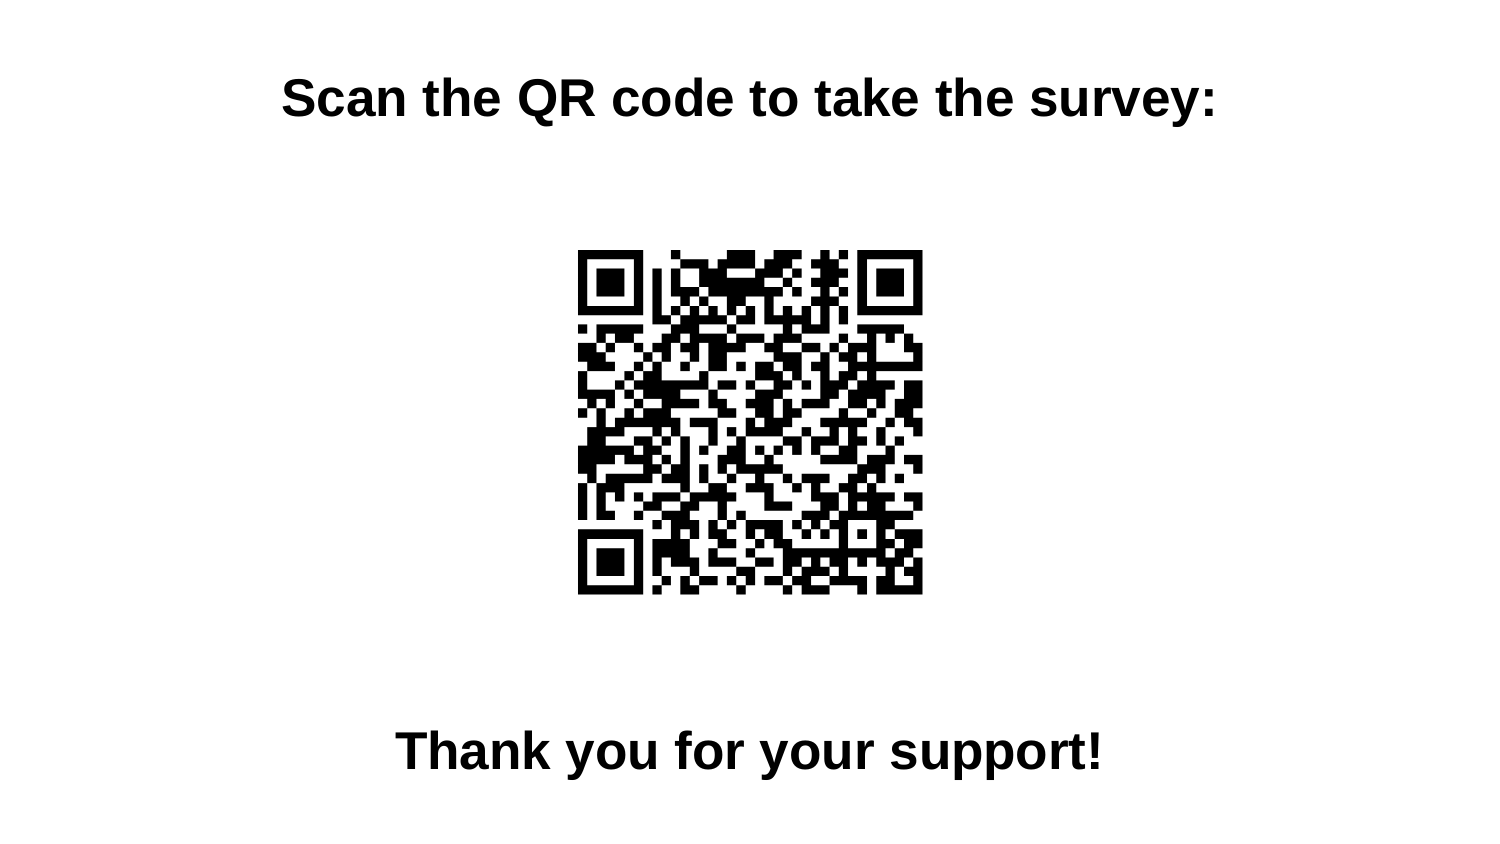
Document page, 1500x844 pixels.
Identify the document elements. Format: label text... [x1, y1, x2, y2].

title Thank you for your support! [51, 701, 1449, 796]
title Scan the QR code to take the survey: [51, 48, 1449, 142]
picture [558, 230, 941, 613]
